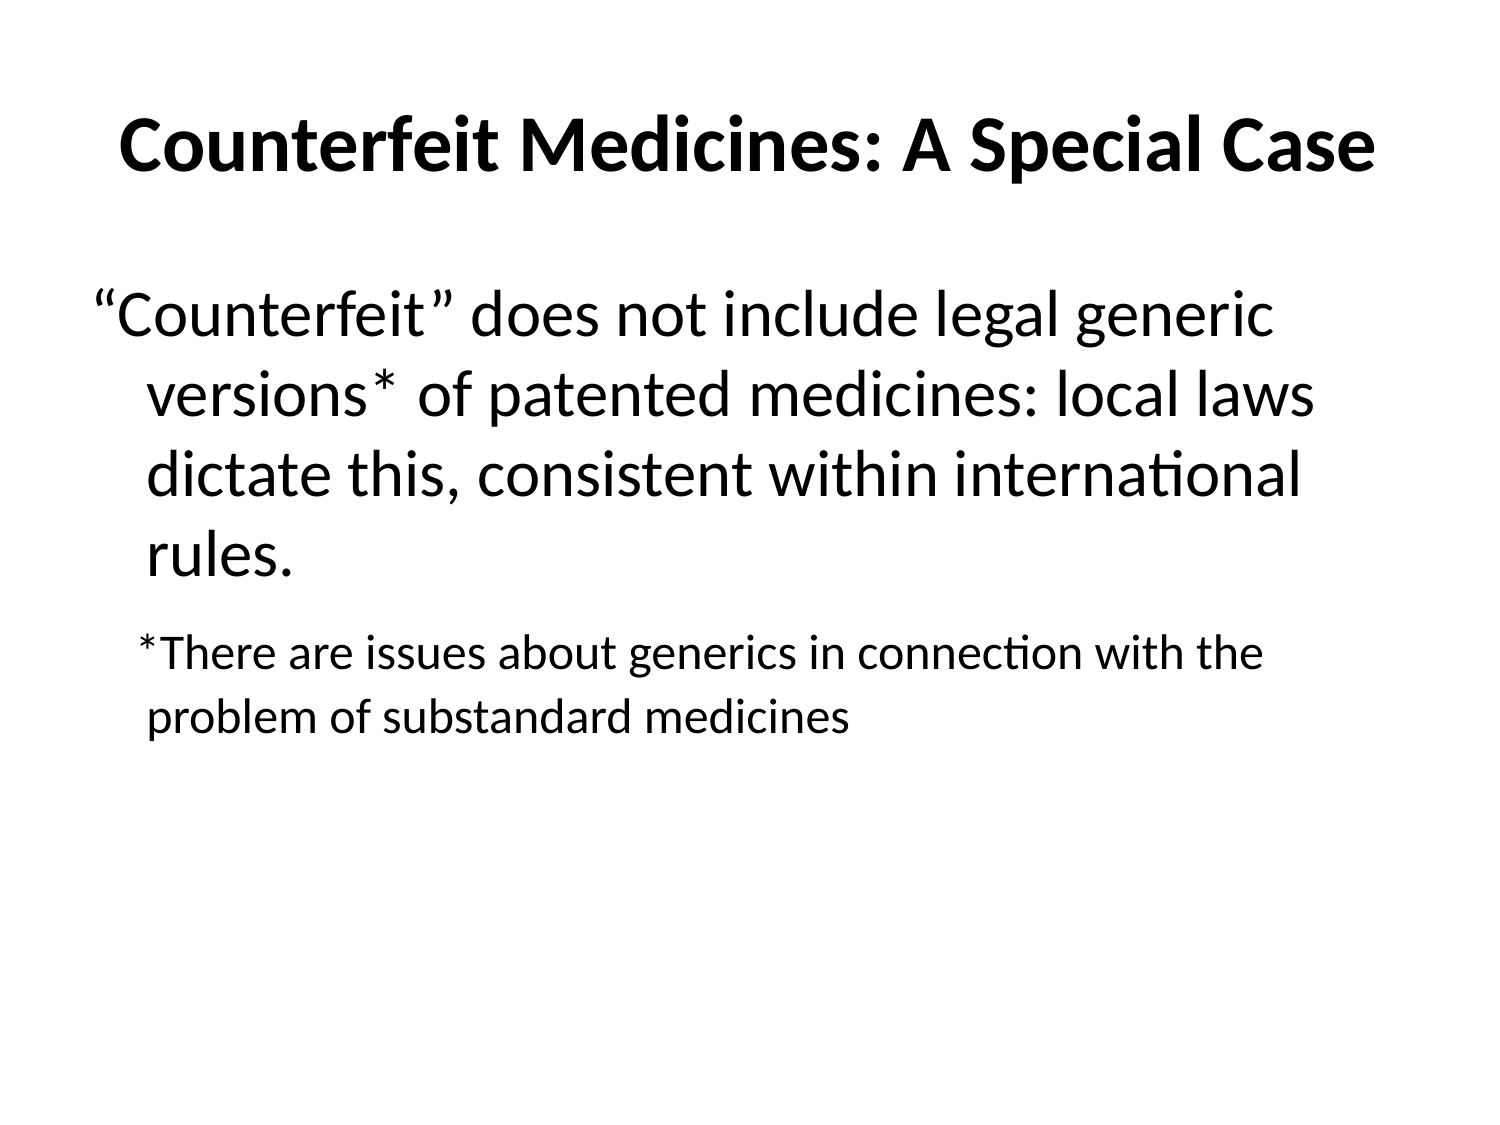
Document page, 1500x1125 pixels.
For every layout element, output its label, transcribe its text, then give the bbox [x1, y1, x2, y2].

title Counterfeit Medicines: A Special Case [75, 45, 1425, 233]
list “Counterfeit” does not include legal generic versions* of patented medicines: local laws dictate this, consistent within international rules. *There are issues about generics in connection with the problem of substandard medicines [75, 262, 1425, 1005]
